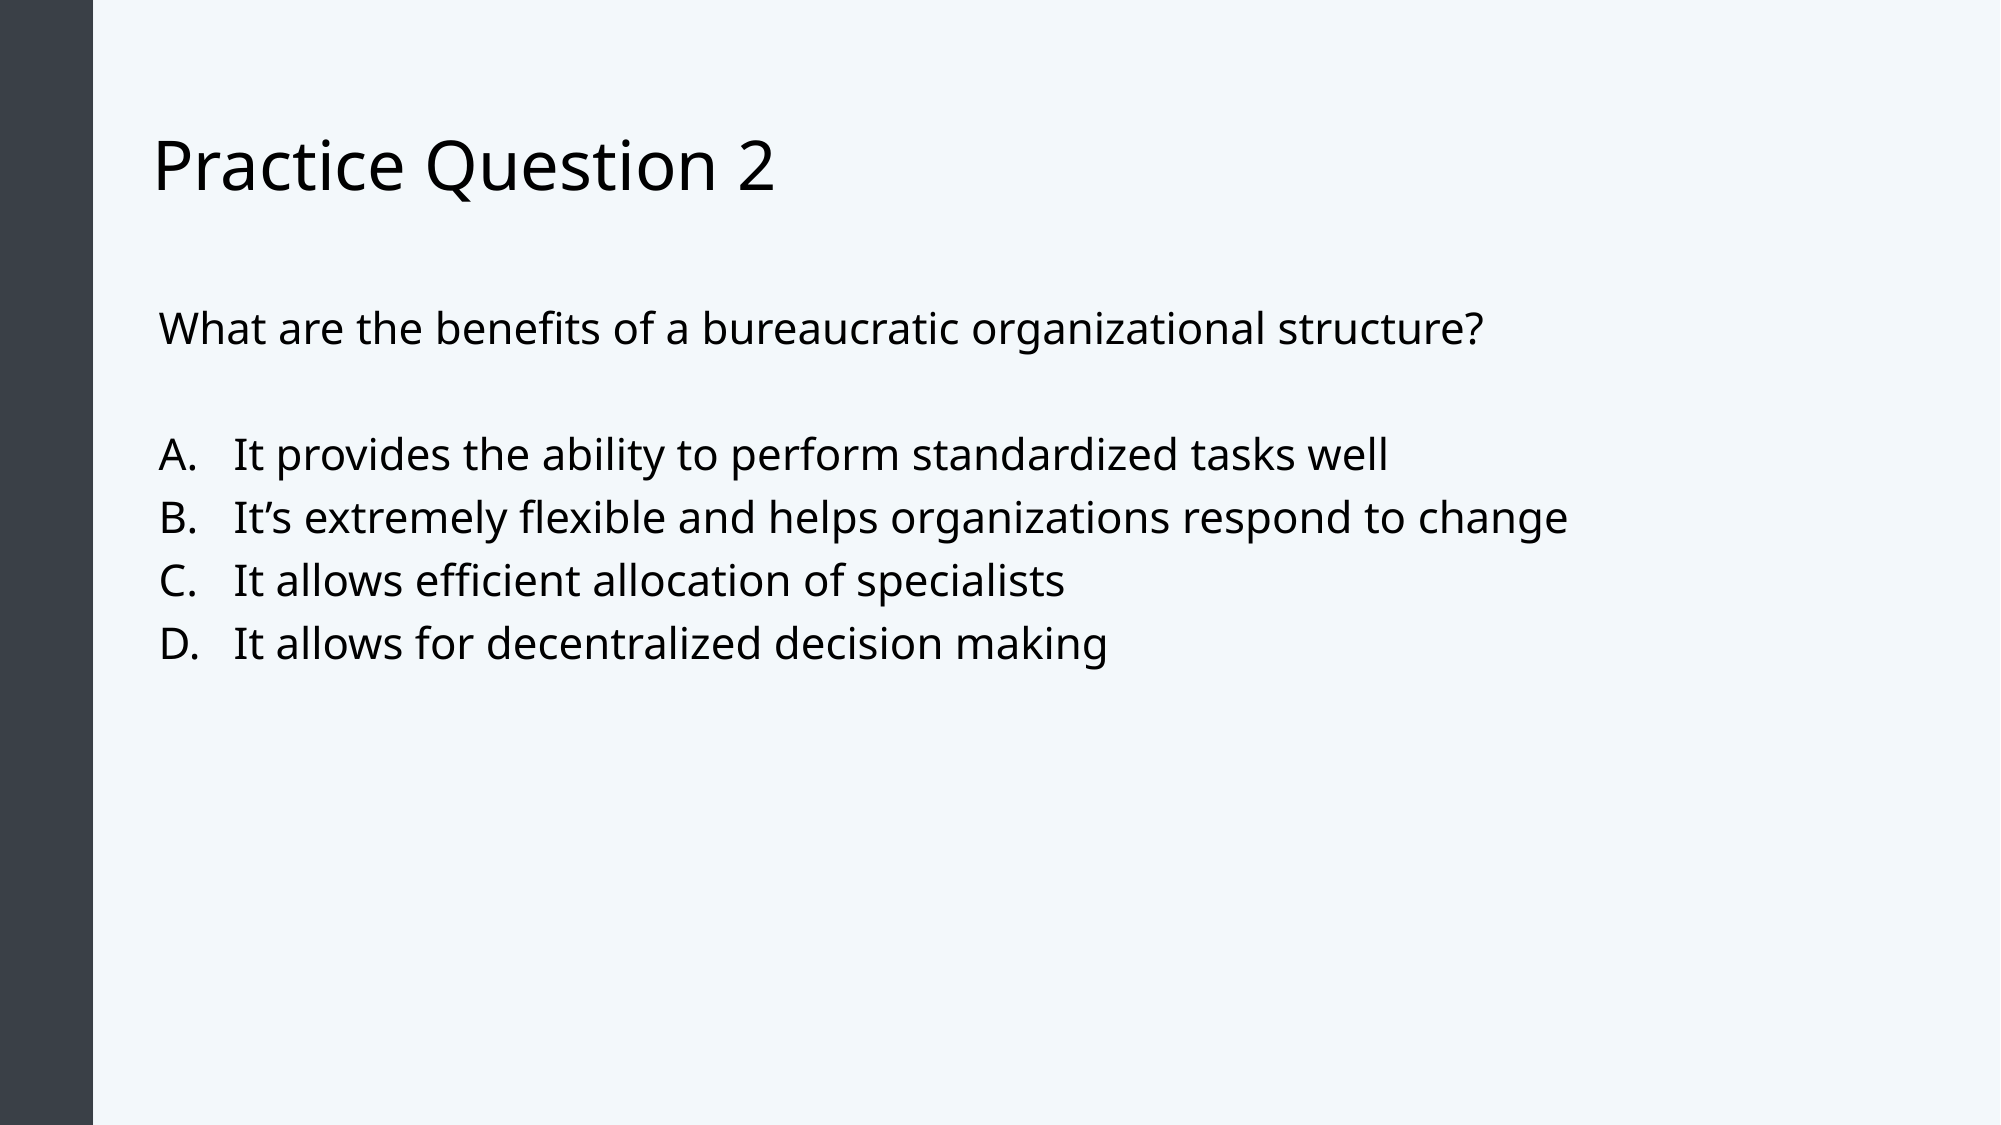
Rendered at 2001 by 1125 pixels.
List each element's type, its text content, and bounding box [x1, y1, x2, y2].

title Practice Question 2 [137, 59, 1863, 278]
list What are the benefits of a bureaucratic organizational structure? It provides the ability to perform standardized tasks well It’s extremely flexible and helps organizations respond to change It allows efficient allocation of specialists It allows for decentralized decision making [137, 299, 1863, 1014]
